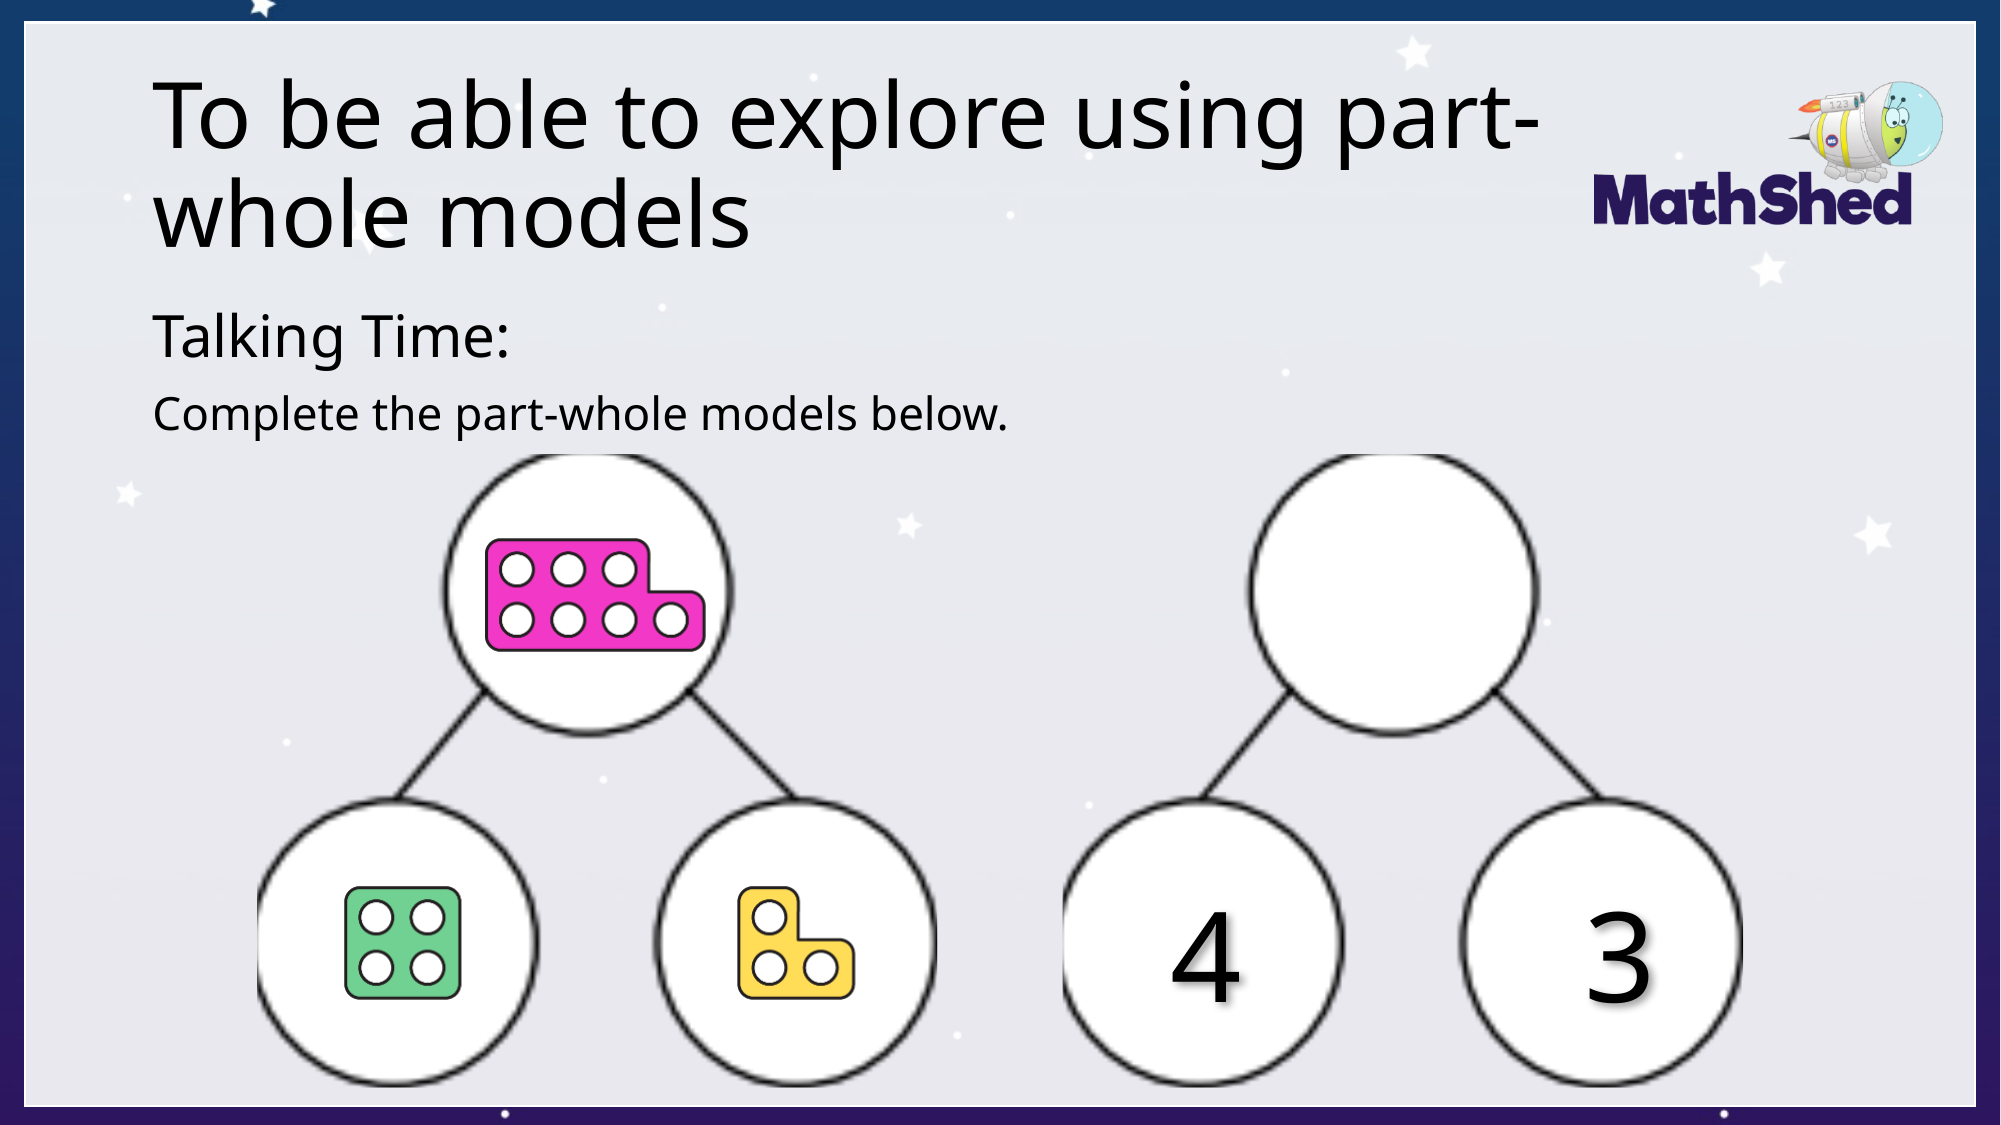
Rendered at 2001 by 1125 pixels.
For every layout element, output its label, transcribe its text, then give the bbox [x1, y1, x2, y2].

list Talking Time: Complete the part-whole models below. [137, 299, 1863, 1014]
title To be able to explore using part-whole models [137, 59, 1578, 278]
picture [0, 0, 2001, 1125]
